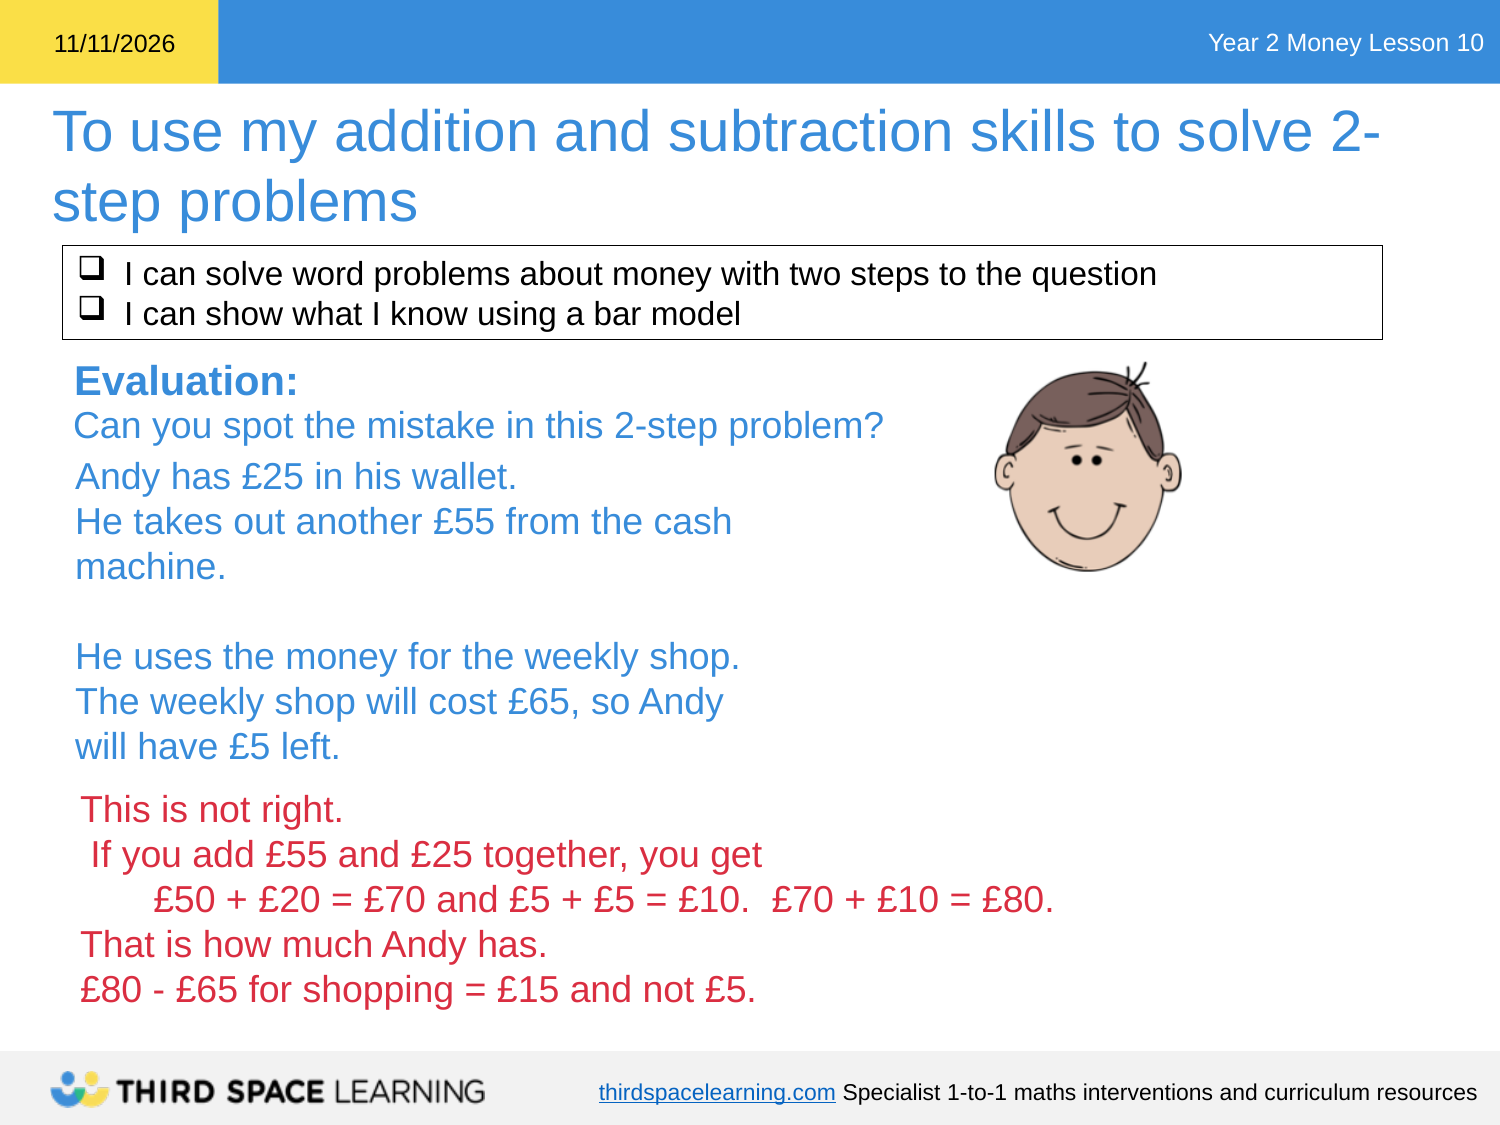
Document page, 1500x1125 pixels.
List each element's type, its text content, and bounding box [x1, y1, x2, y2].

text_box Can you spot the mistake in this 2-step problem? [58, 394, 952, 454]
picture [985, 346, 1194, 590]
picture [50, 1071, 485, 1108]
text_box This is not right. If you add £55 and £25 together, you get £50 + £20 = £70 and £5 + £5 = £10. £70 + £10 = £80. That is how much Andy has. £80 - £65 for shopping = £15 and not £5. [65, 777, 1071, 1018]
text_box Evaluation: [59, 346, 315, 394]
text_box Andy has £25 in his wallet. He takes out another £55 from the cash machine. He uses the money for the weekly shop. The weekly shop will cost £65, so Andy will have £5 left. [60, 444, 792, 775]
text_box I can solve word problems about money with two steps to the question I can show what I know using a bar model [62, 245, 1383, 340]
